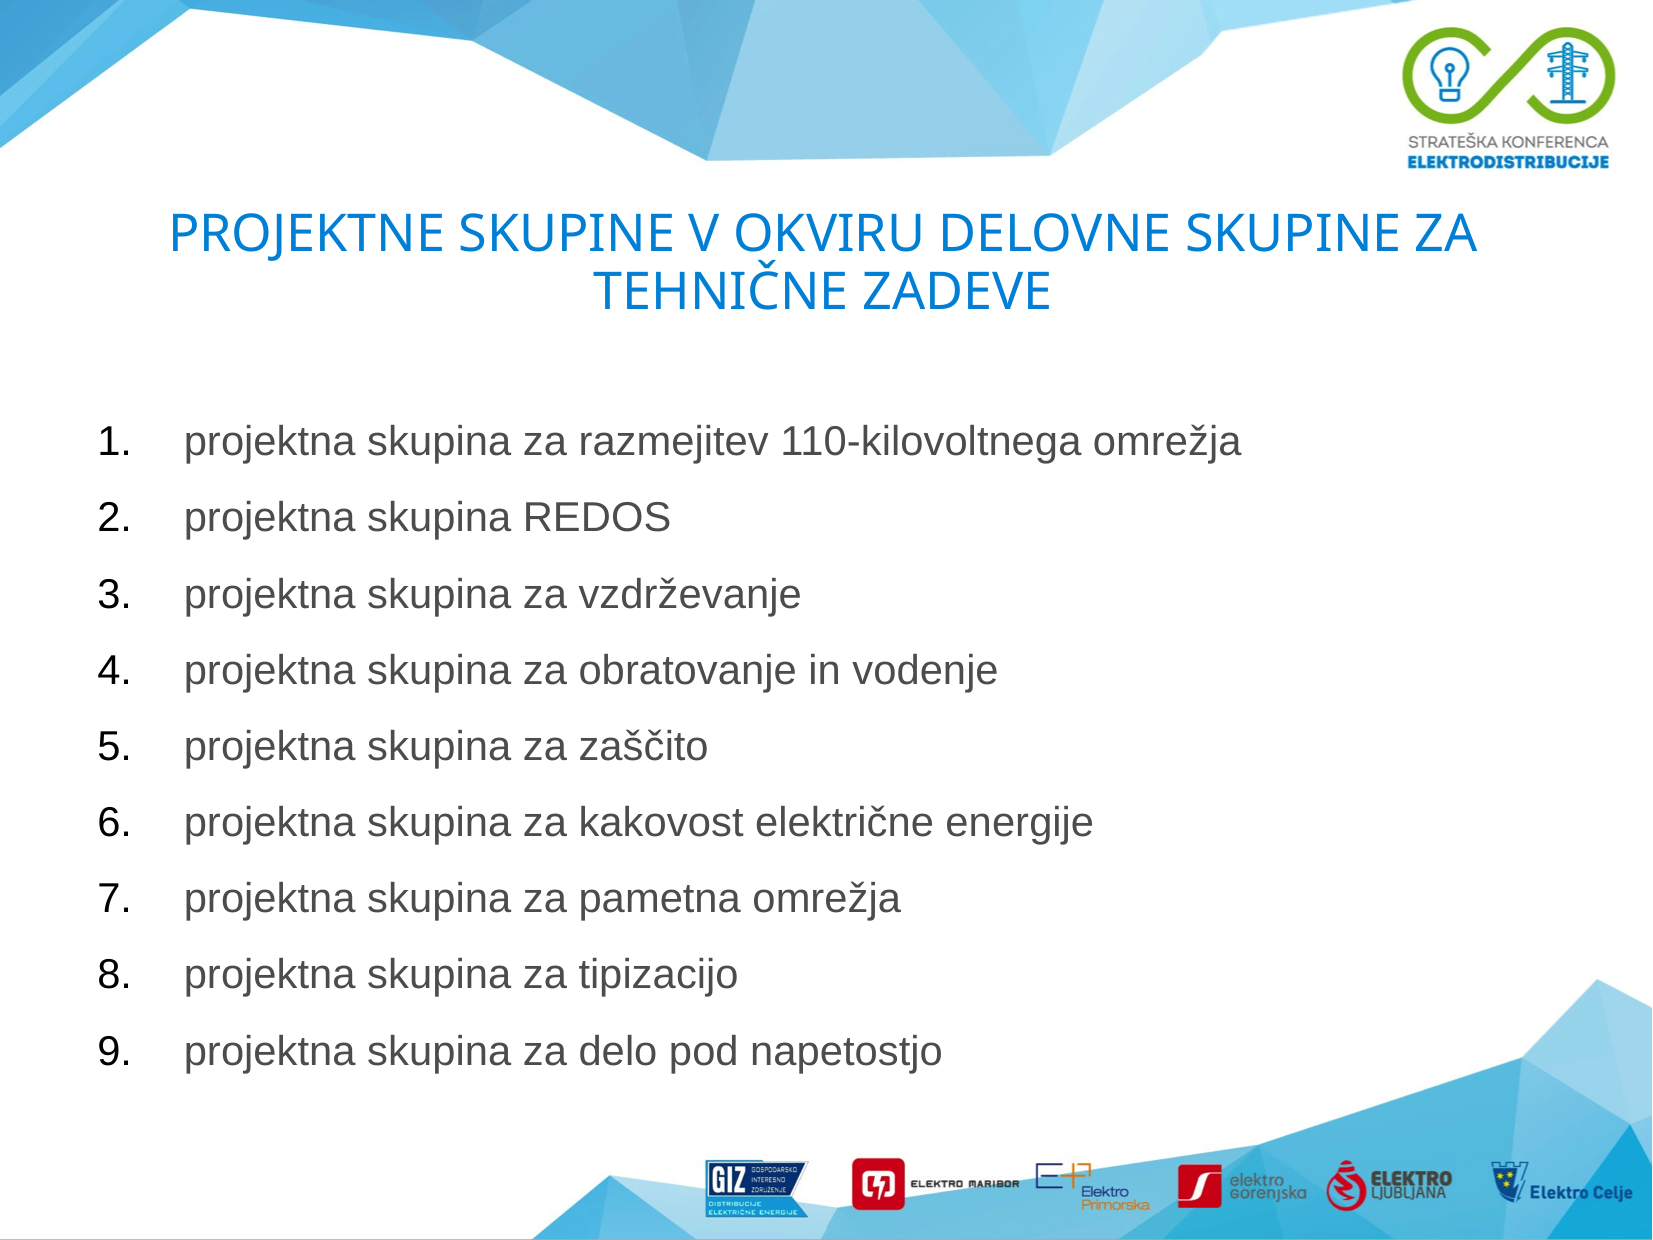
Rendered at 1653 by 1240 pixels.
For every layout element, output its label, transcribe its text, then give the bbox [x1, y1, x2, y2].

picture [0, 0, 1653, 1240]
list projektna skupina za razmejitev 110-kilovoltnega omrežja projektna skupina REDOS projektna skupina za vzdrževanje projektna skupina za obratovanje in vodenje projektna skupina za zaščito projektna skupina za kakovost električne energije projektna skupina za pametna omrežja projektna skupina za tipizacijo projektna skupina za delo pod napetostjo [82, 331, 1571, 1150]
title PROJEKTNE SKUPINE V OKVIRU DELOVNE SKUPINE ZA TEHNIČNE ZADEVE [79, 197, 1568, 337]
